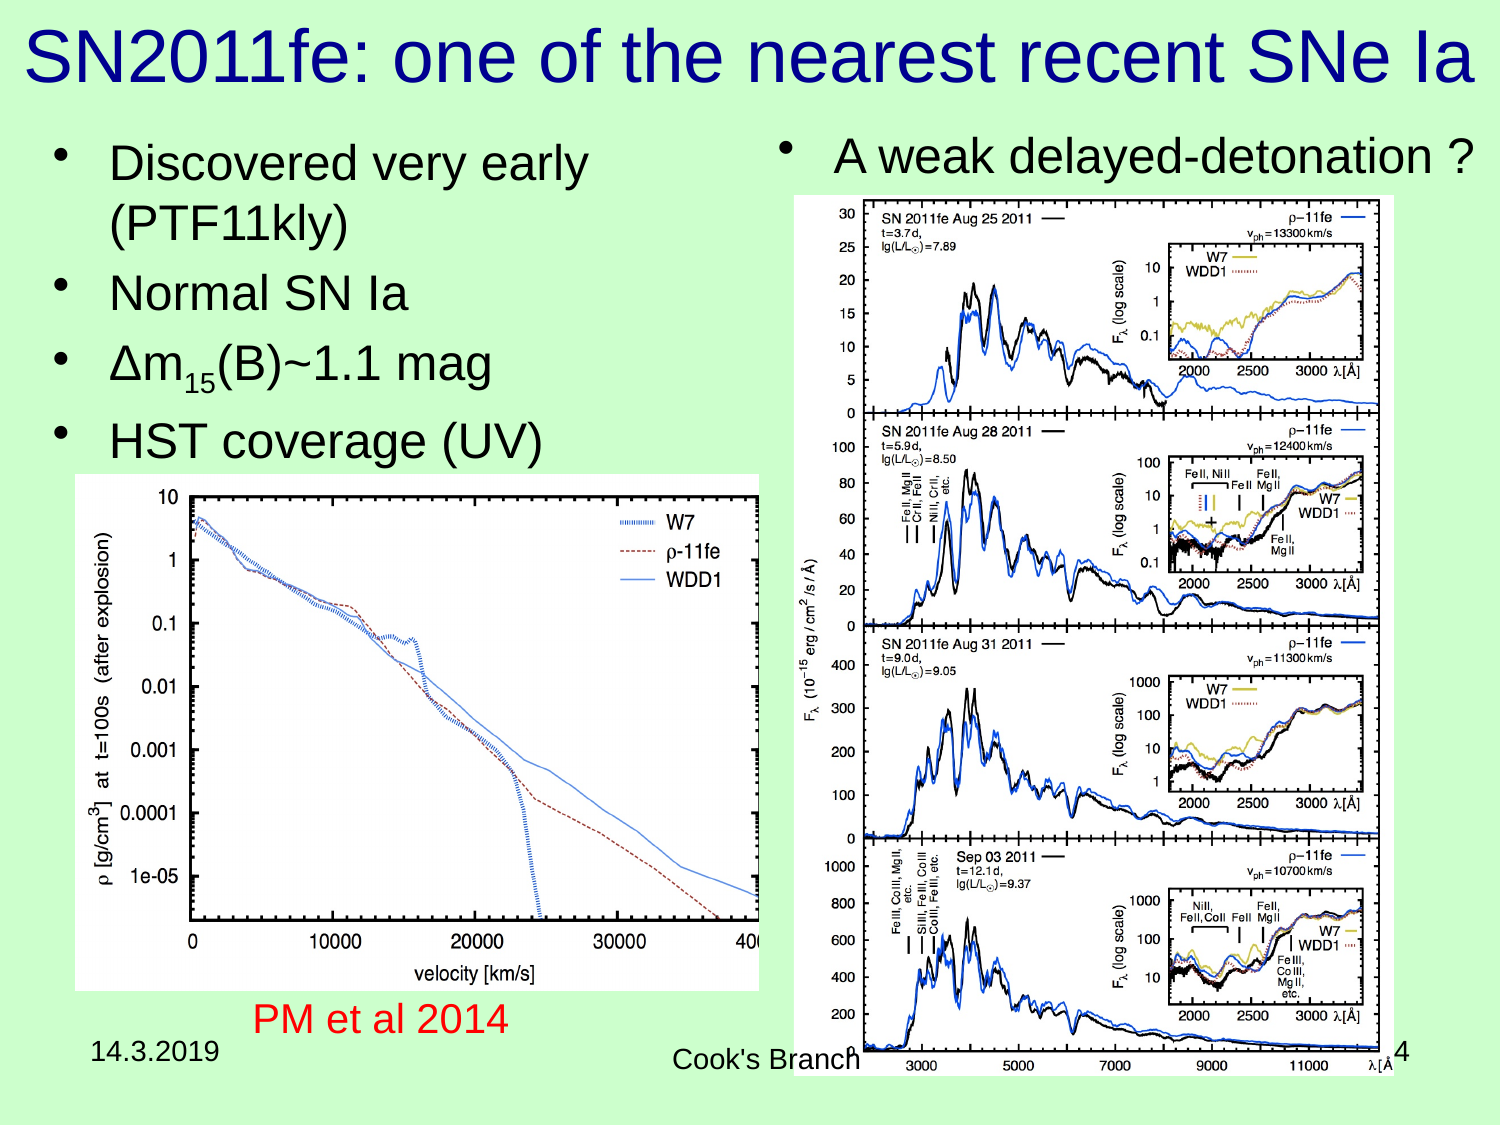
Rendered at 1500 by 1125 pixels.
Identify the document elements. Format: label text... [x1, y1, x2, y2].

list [74, 474, 763, 991]
title SN2011fe: one of the nearest recent SNe Ia [0, 0, 1500, 106]
slide_number 4 [1074, 1024, 1426, 1103]
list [793, 195, 1394, 1076]
text_box PM et al 2014 [237, 999, 675, 1050]
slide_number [74, 1024, 426, 1103]
list Discovered very early (PTF11kly) Normal SN Ia Δm15(B)~1.1 mag HST coverage (UV) [37, 122, 701, 530]
list A weak delayed-detonation ? [762, 116, 1500, 325]
footer Cook's Branch [458, 1032, 1076, 1112]
